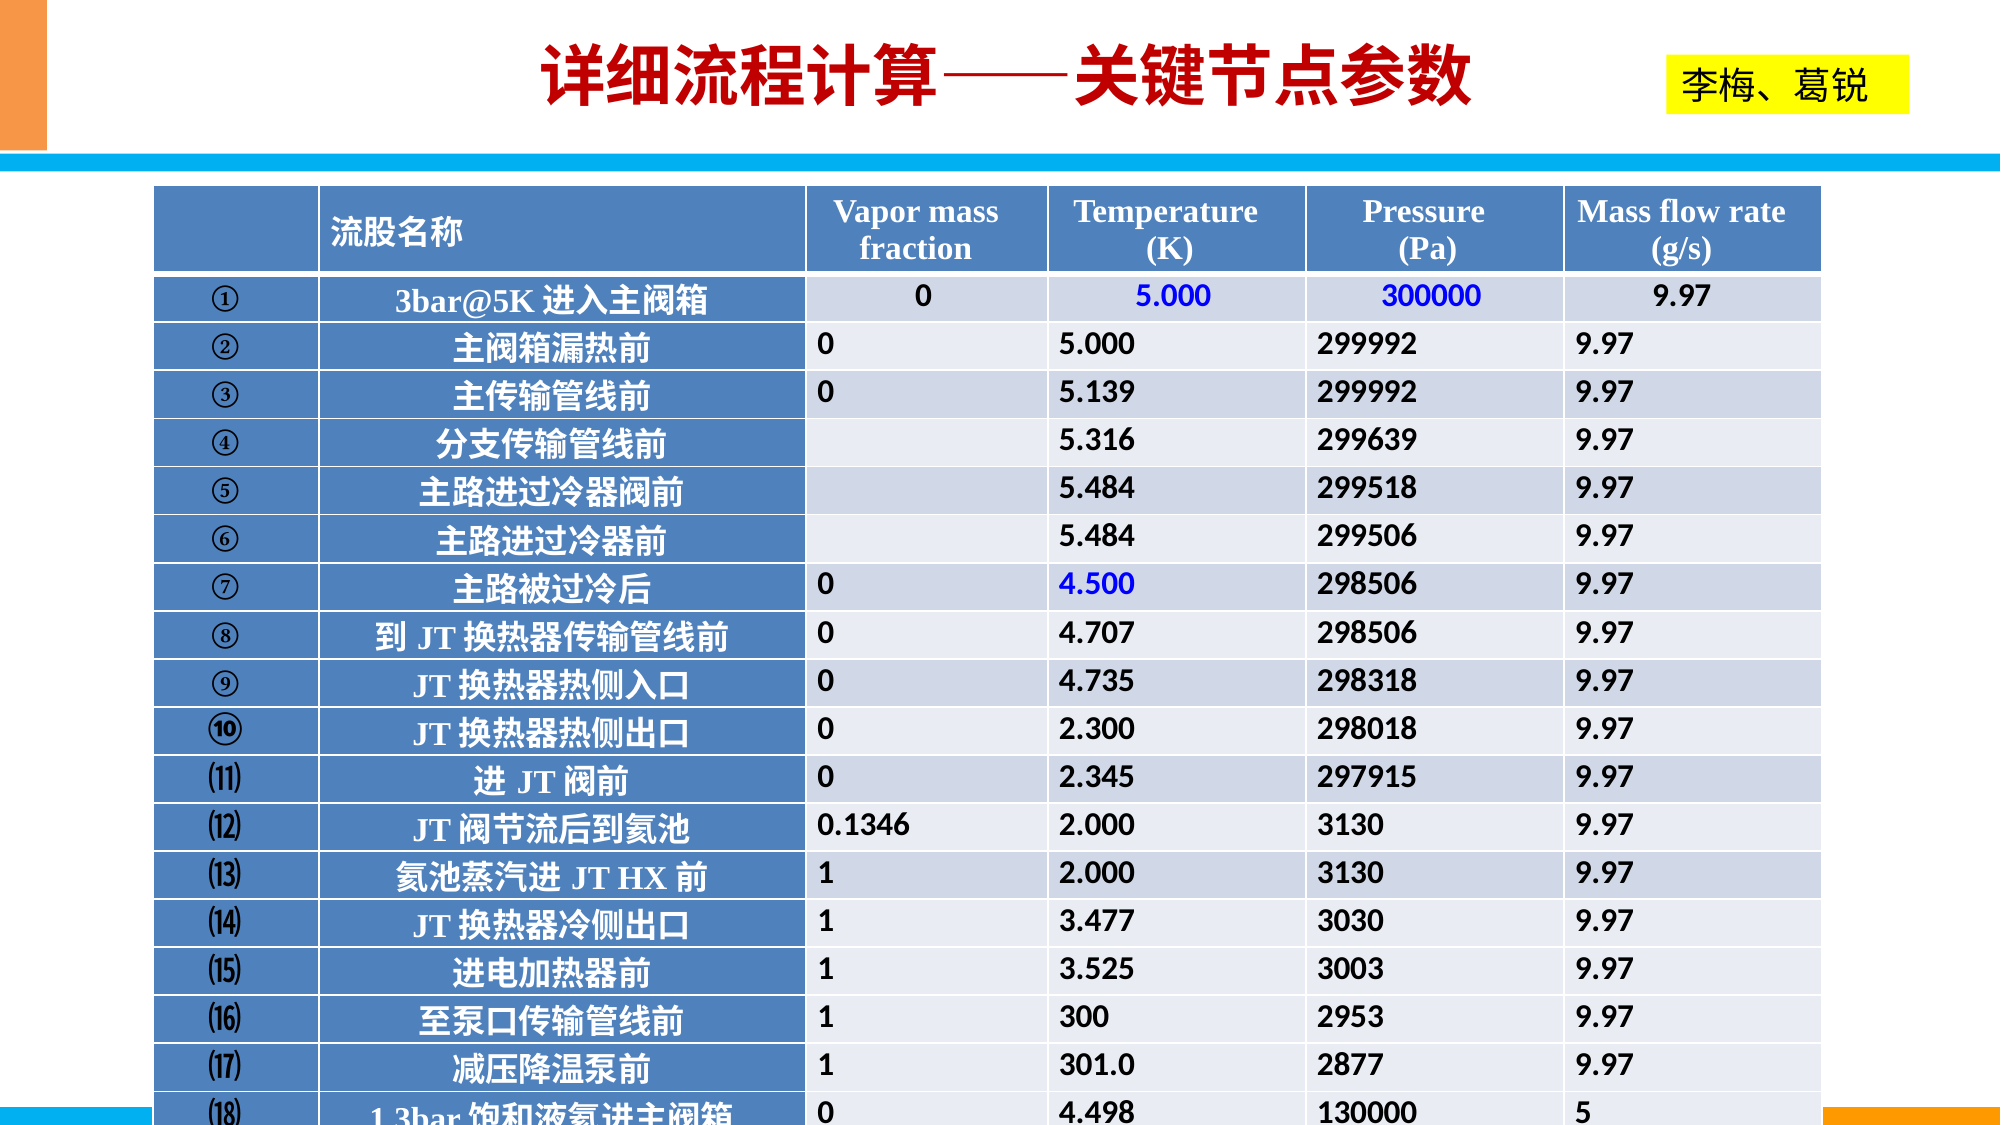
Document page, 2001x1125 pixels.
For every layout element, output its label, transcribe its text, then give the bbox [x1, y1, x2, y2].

table_cell 到JT换热器传输管线前 [320, 612, 805, 658]
table_cell 氦池蒸汽进JT HX前 [320, 852, 805, 898]
table_cell 2.300 [1049, 708, 1305, 754]
table_cell 3.525 [1049, 948, 1305, 994]
table_header Mass flow rate (g/s) [1565, 186, 1821, 271]
table_cell 9.97 [1565, 564, 1821, 610]
table_cell 300000 [1307, 277, 1563, 321]
table_cell 4.735 [1049, 660, 1305, 706]
table_cell 9.97 [1565, 277, 1821, 321]
table_cell 0 [807, 660, 1047, 706]
table_cell 主路进过冷器阀前 [320, 467, 805, 514]
table_cell ① [154, 277, 318, 321]
table_cell JT换热器冷侧出口 [320, 900, 805, 946]
table_cell 主路被过冷后 [320, 564, 805, 610]
table_cell 9.97 [1565, 708, 1821, 754]
table_cell ② [154, 323, 318, 369]
table_cell 主路进过冷器前 [320, 515, 805, 562]
table_cell 0 [807, 612, 1047, 658]
table_cell 300 [1049, 996, 1305, 1042]
text_box 李梅、葛锐 [1666, 54, 1910, 115]
table_cell 进JT阀前 [320, 756, 805, 802]
table_header Vapor mass fraction [807, 186, 1047, 271]
table_cell 9.97 [1565, 804, 1821, 850]
table_cell 9.97 [1565, 948, 1821, 994]
table_cell 0 [807, 564, 1047, 610]
table_cell 0.1346 [807, 804, 1047, 850]
table_cell ⒅ [154, 1092, 318, 1125]
table_cell 0 [807, 323, 1047, 369]
table_cell JT换热器热侧出口 [320, 708, 805, 754]
table_cell 298506 [1307, 612, 1563, 658]
table_cell [807, 419, 1047, 466]
text_box 详细流程计算——关键节点参数 [415, 19, 1597, 130]
table_cell 0 [807, 371, 1047, 418]
table_cell 主阀箱漏热前 [320, 323, 805, 369]
table_cell 4.707 [1049, 612, 1305, 658]
table_cell 0 [807, 1092, 1047, 1125]
table_cell 2877 [1307, 1044, 1563, 1091]
table_cell 3130 [1307, 852, 1563, 898]
table_cell 4.498 [1049, 1092, 1305, 1125]
table_cell ④ [154, 419, 318, 466]
table_cell ⒄ [154, 1044, 318, 1091]
table_cell 298018 [1307, 708, 1563, 754]
table_cell 0 [807, 277, 1047, 321]
table_cell 299992 [1307, 323, 1563, 369]
table_cell ⒃ [154, 996, 318, 1042]
table_cell 0 [807, 708, 1047, 754]
table_cell 进电加热器前 [320, 948, 805, 994]
table_cell 3030 [1307, 900, 1563, 946]
table_cell 299992 [1307, 371, 1563, 418]
table_cell 4.500 [1049, 564, 1305, 610]
table_cell 3.477 [1049, 900, 1305, 946]
table_cell 至泵口传输管线前 [320, 996, 805, 1042]
table_cell 130000 [1307, 1092, 1563, 1125]
table_cell ⑩ [154, 708, 318, 754]
table_header Temperature (K) [1049, 186, 1305, 271]
table_cell 1.3bar饱和液氦进主阀箱 [320, 1092, 805, 1125]
table_cell 9.97 [1565, 612, 1821, 658]
table_cell ⒁ [154, 900, 318, 946]
table_cell 2.000 [1049, 852, 1305, 898]
table_cell 299506 [1307, 515, 1563, 562]
table_cell 9.97 [1565, 467, 1821, 514]
table_cell 299639 [1307, 419, 1563, 466]
table_cell 9.97 [1565, 323, 1821, 369]
table_cell 0 [807, 756, 1047, 802]
table_cell ⑿ [154, 804, 318, 850]
table_cell 5.139 [1049, 371, 1305, 418]
table_cell 5.484 [1049, 515, 1305, 562]
table_cell 5 [1565, 1092, 1821, 1125]
table_header Pressure (Pa) [1307, 186, 1563, 271]
table_cell 9.97 [1565, 371, 1821, 418]
table_cell ⒀ [154, 852, 318, 898]
table_cell 5.316 [1049, 419, 1305, 466]
table_cell 2.000 [1049, 804, 1305, 850]
table_cell 298506 [1307, 564, 1563, 610]
table_cell 减压降温泵前 [320, 1044, 805, 1091]
table_cell ⑾ [154, 756, 318, 802]
table_cell 分支传输管线前 [320, 419, 805, 466]
table_cell ⑦ [154, 564, 318, 610]
table_cell ⒂ [154, 948, 318, 994]
table_cell 9.97 [1565, 660, 1821, 706]
table_header 流股名称 [320, 186, 805, 271]
table_cell ⑧ [154, 612, 318, 658]
table_cell 9.97 [1565, 996, 1821, 1042]
table_cell ③ [154, 371, 318, 418]
table_cell 1 [807, 900, 1047, 946]
table_cell ⑤ [154, 467, 318, 514]
table_cell 3bar@5K进入主阀箱 [320, 277, 805, 321]
table_cell 301.0 [1049, 1044, 1305, 1091]
table_cell JT阀节流后到氦池 [320, 804, 805, 850]
table_cell ⑨ [154, 660, 318, 706]
table_cell 1 [807, 1044, 1047, 1091]
table_cell 298318 [1307, 660, 1563, 706]
table_cell 5.484 [1049, 467, 1305, 514]
table_cell 1 [807, 996, 1047, 1042]
table_cell [807, 515, 1047, 562]
table_cell 297915 [1307, 756, 1563, 802]
table_cell 9.97 [1565, 515, 1821, 562]
table_cell 3130 [1307, 804, 1563, 850]
table_cell 2953 [1307, 996, 1563, 1042]
table_cell 主传输管线前 [320, 371, 805, 418]
table_cell 9.97 [1565, 419, 1821, 466]
table_cell 1 [807, 948, 1047, 994]
table_cell 1 [807, 852, 1047, 898]
table_cell 9.97 [1565, 852, 1821, 898]
table_cell 5.000 [1049, 323, 1305, 369]
table_cell 299518 [1307, 467, 1563, 514]
table_cell ⑥ [154, 515, 318, 562]
table_cell 9.97 [1565, 900, 1821, 946]
table_header [154, 186, 318, 271]
table_cell 9.97 [1565, 1044, 1821, 1091]
table_cell 3003 [1307, 948, 1563, 994]
table_cell 2.345 [1049, 756, 1305, 802]
text_box [1193, 32, 1841, 143]
table_cell 5.000 [1049, 277, 1305, 321]
table_cell [807, 467, 1047, 514]
table_cell JT换热器热侧入口 [320, 660, 805, 706]
table_cell 9.97 [1565, 756, 1821, 802]
